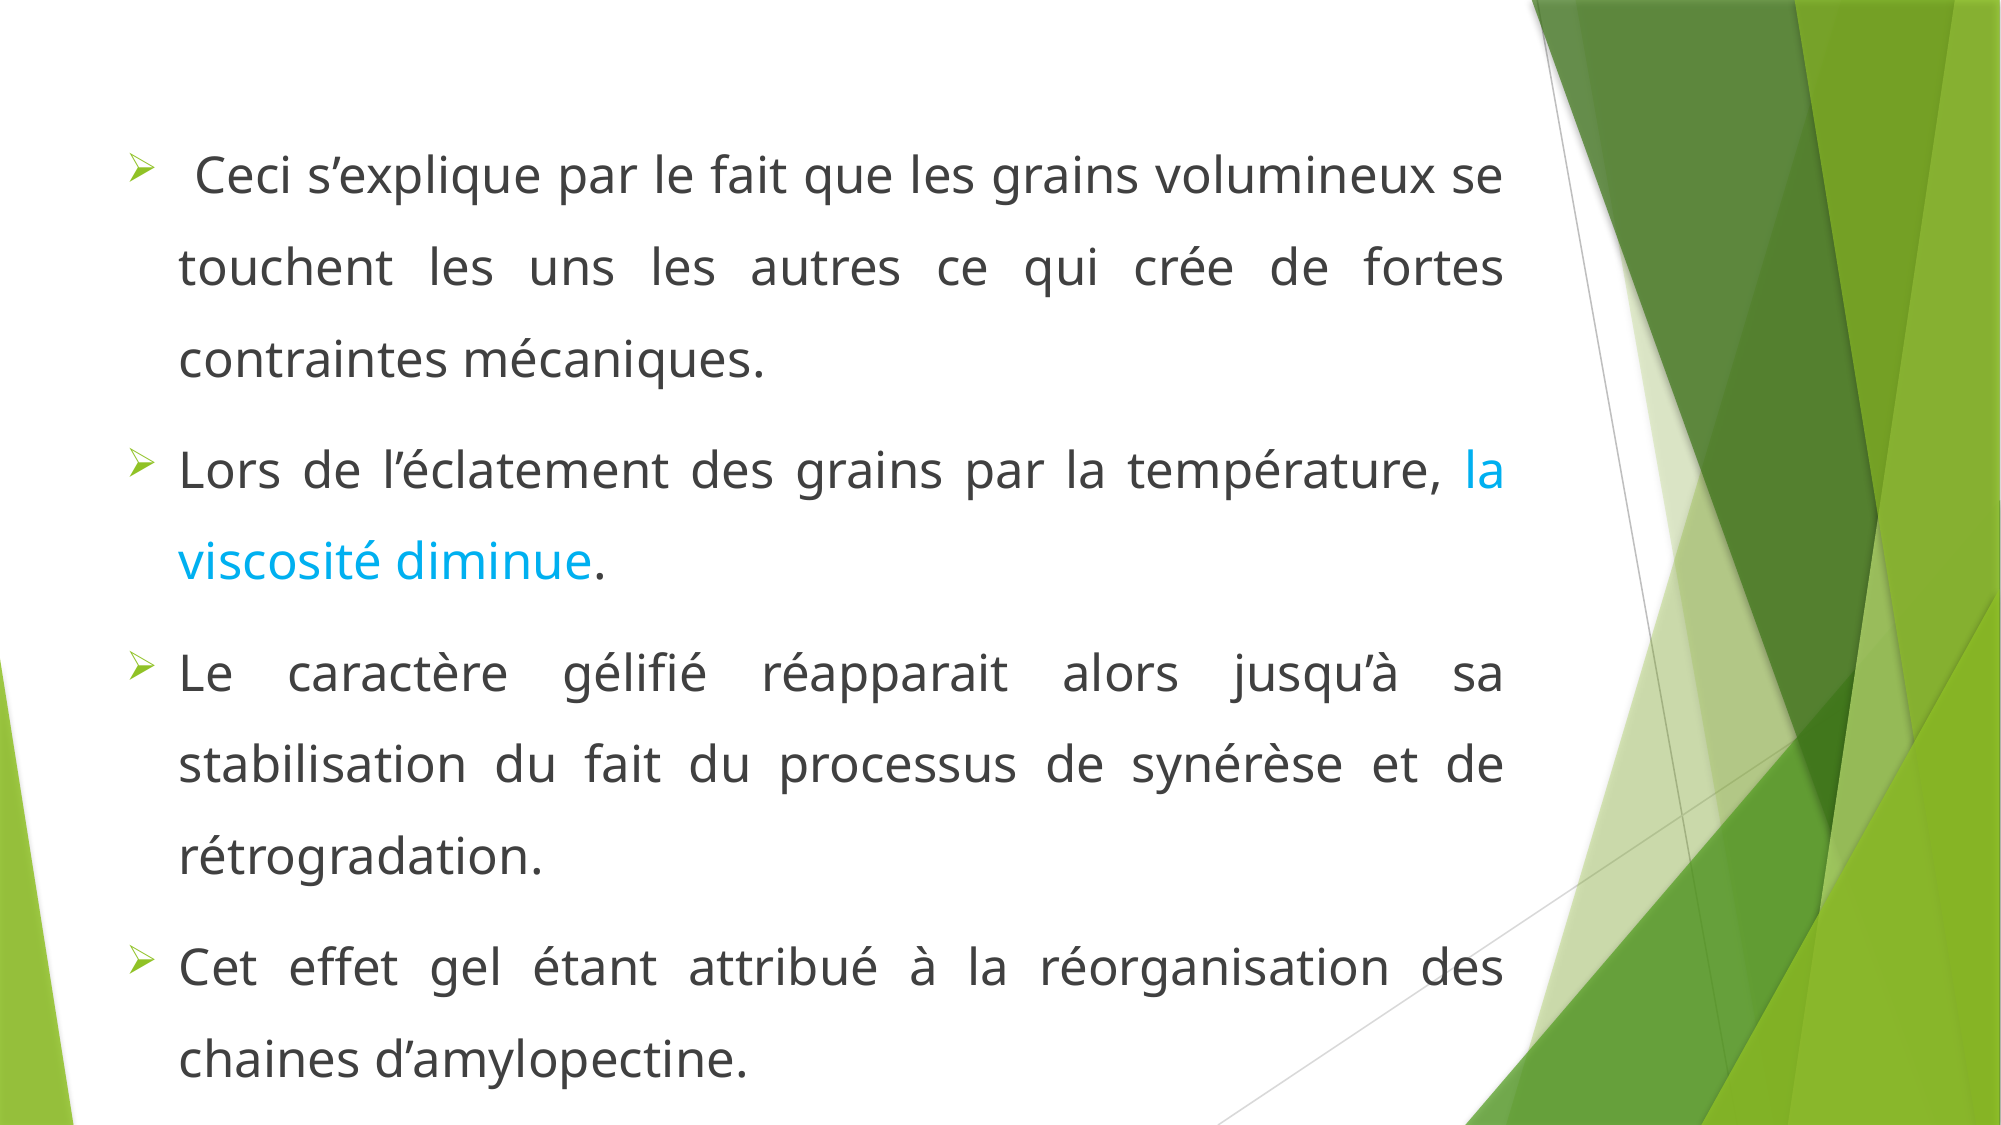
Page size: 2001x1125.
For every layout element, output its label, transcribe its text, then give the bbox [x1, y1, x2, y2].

list Ceci s’explique par le fait que les grains volumineux se touchent les uns les autres ce qui crée de fortes contraintes mécaniques. Lors de l’éclatement des grains par la température, la viscosité diminue. Le caractère gélifié réapparait alors jusqu’à sa stabilisation du fait du processus de synérèse et de rétrogradation. Cet effet gel étant attribué à la réorganisation des chaines d’amylopectine. [111, 104, 1522, 1099]
